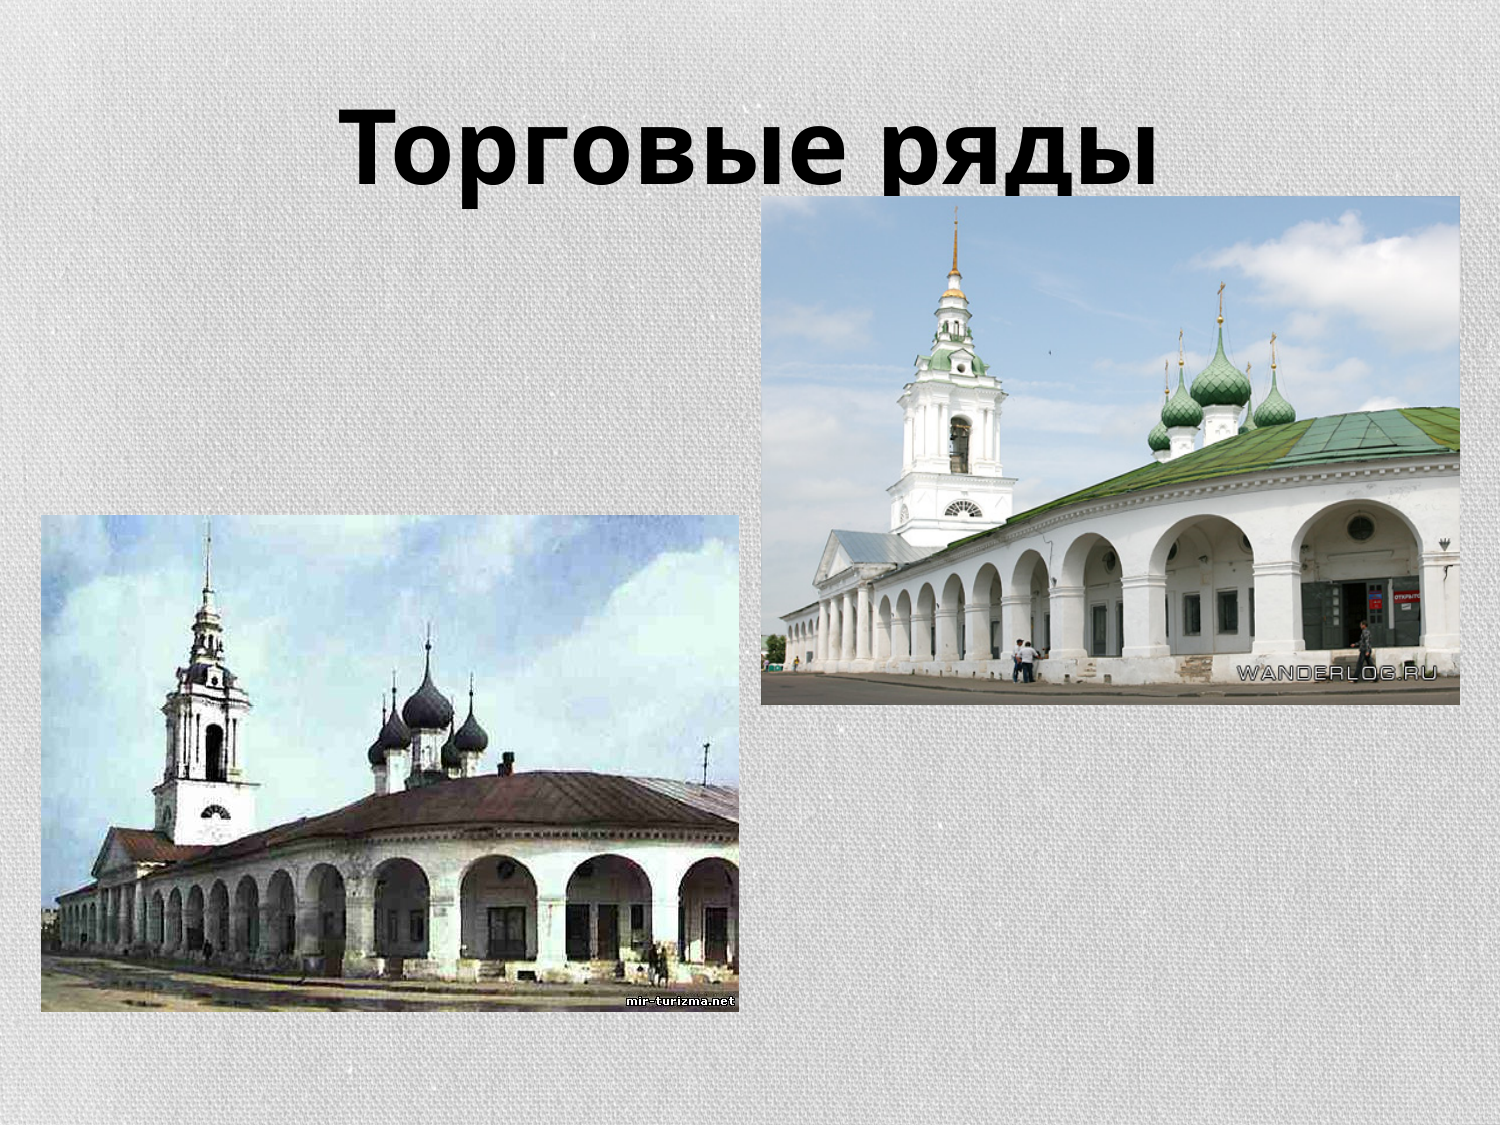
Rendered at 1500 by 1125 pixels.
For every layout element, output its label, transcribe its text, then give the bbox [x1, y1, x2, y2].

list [761, 196, 1460, 705]
title Торговые ряды [45, 37, 1455, 213]
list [41, 514, 739, 1012]
